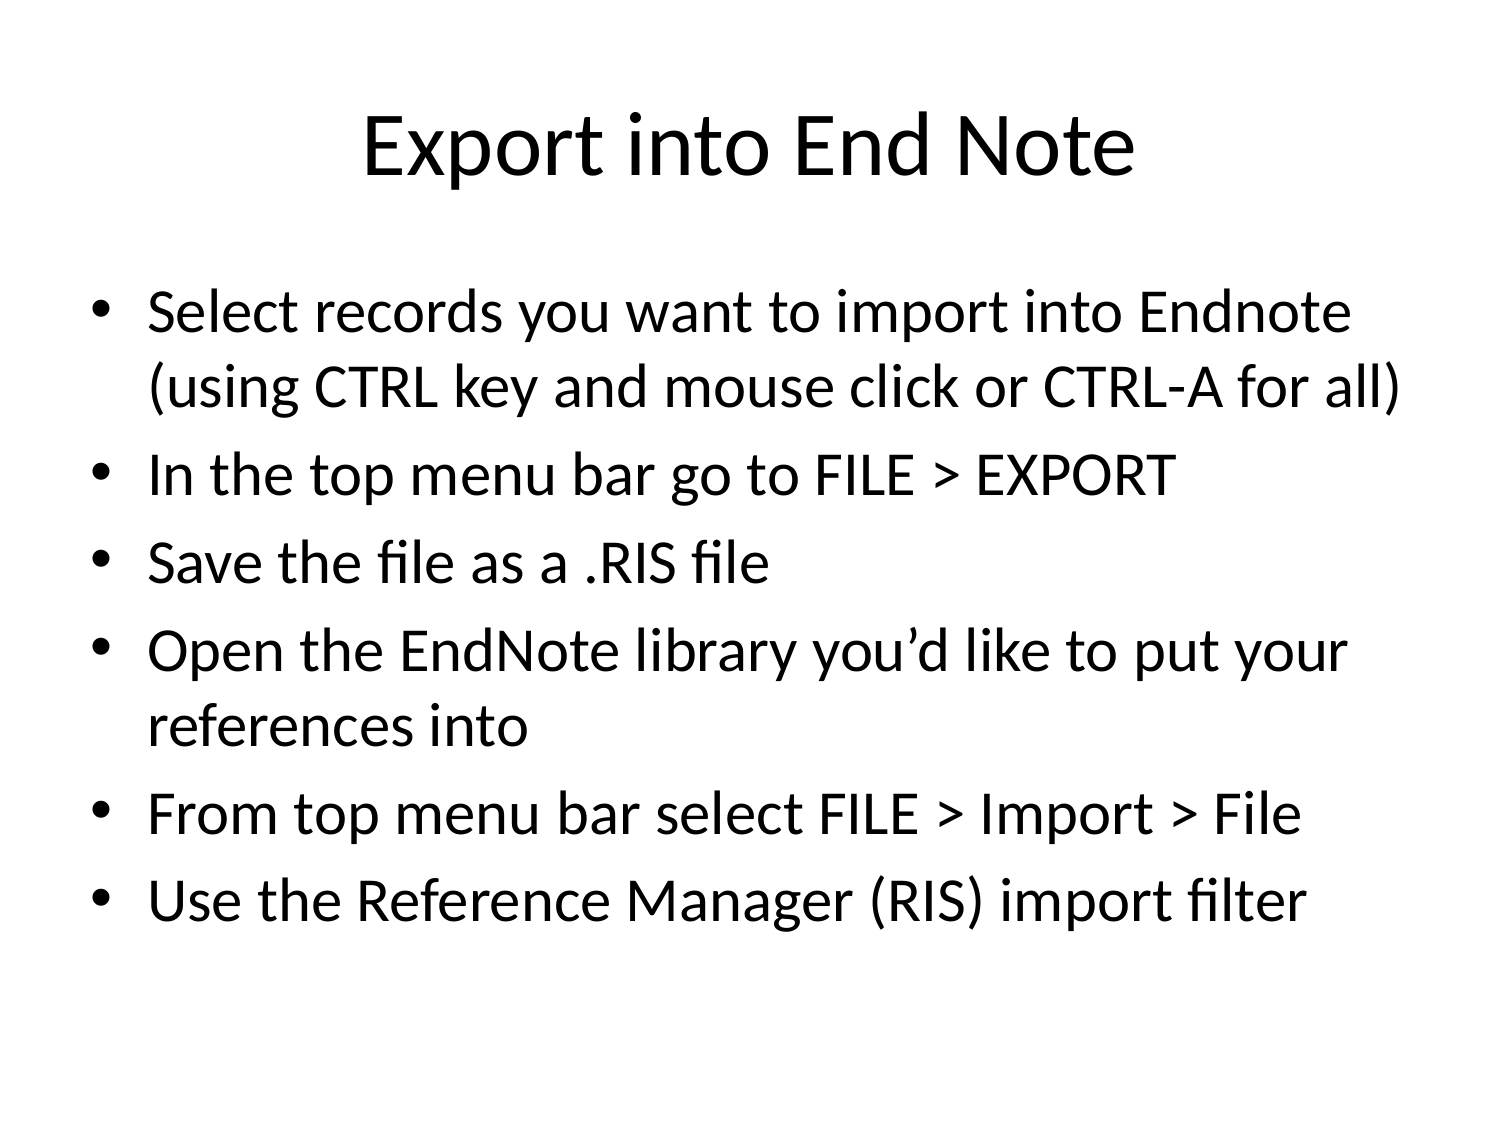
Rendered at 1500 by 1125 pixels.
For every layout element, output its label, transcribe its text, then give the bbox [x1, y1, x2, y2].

title Export into End Note [75, 45, 1425, 233]
list Select records you want to import into Endnote (using CTRL key and mouse click or CTRL-A for all) In the top menu bar go to FILE > EXPORT Save the file as a .RIS file Open the EndNote library you’d like to put your references into From top menu bar select FILE > Import > File Use the Reference Manager (RIS) import filter [75, 262, 1425, 1005]
